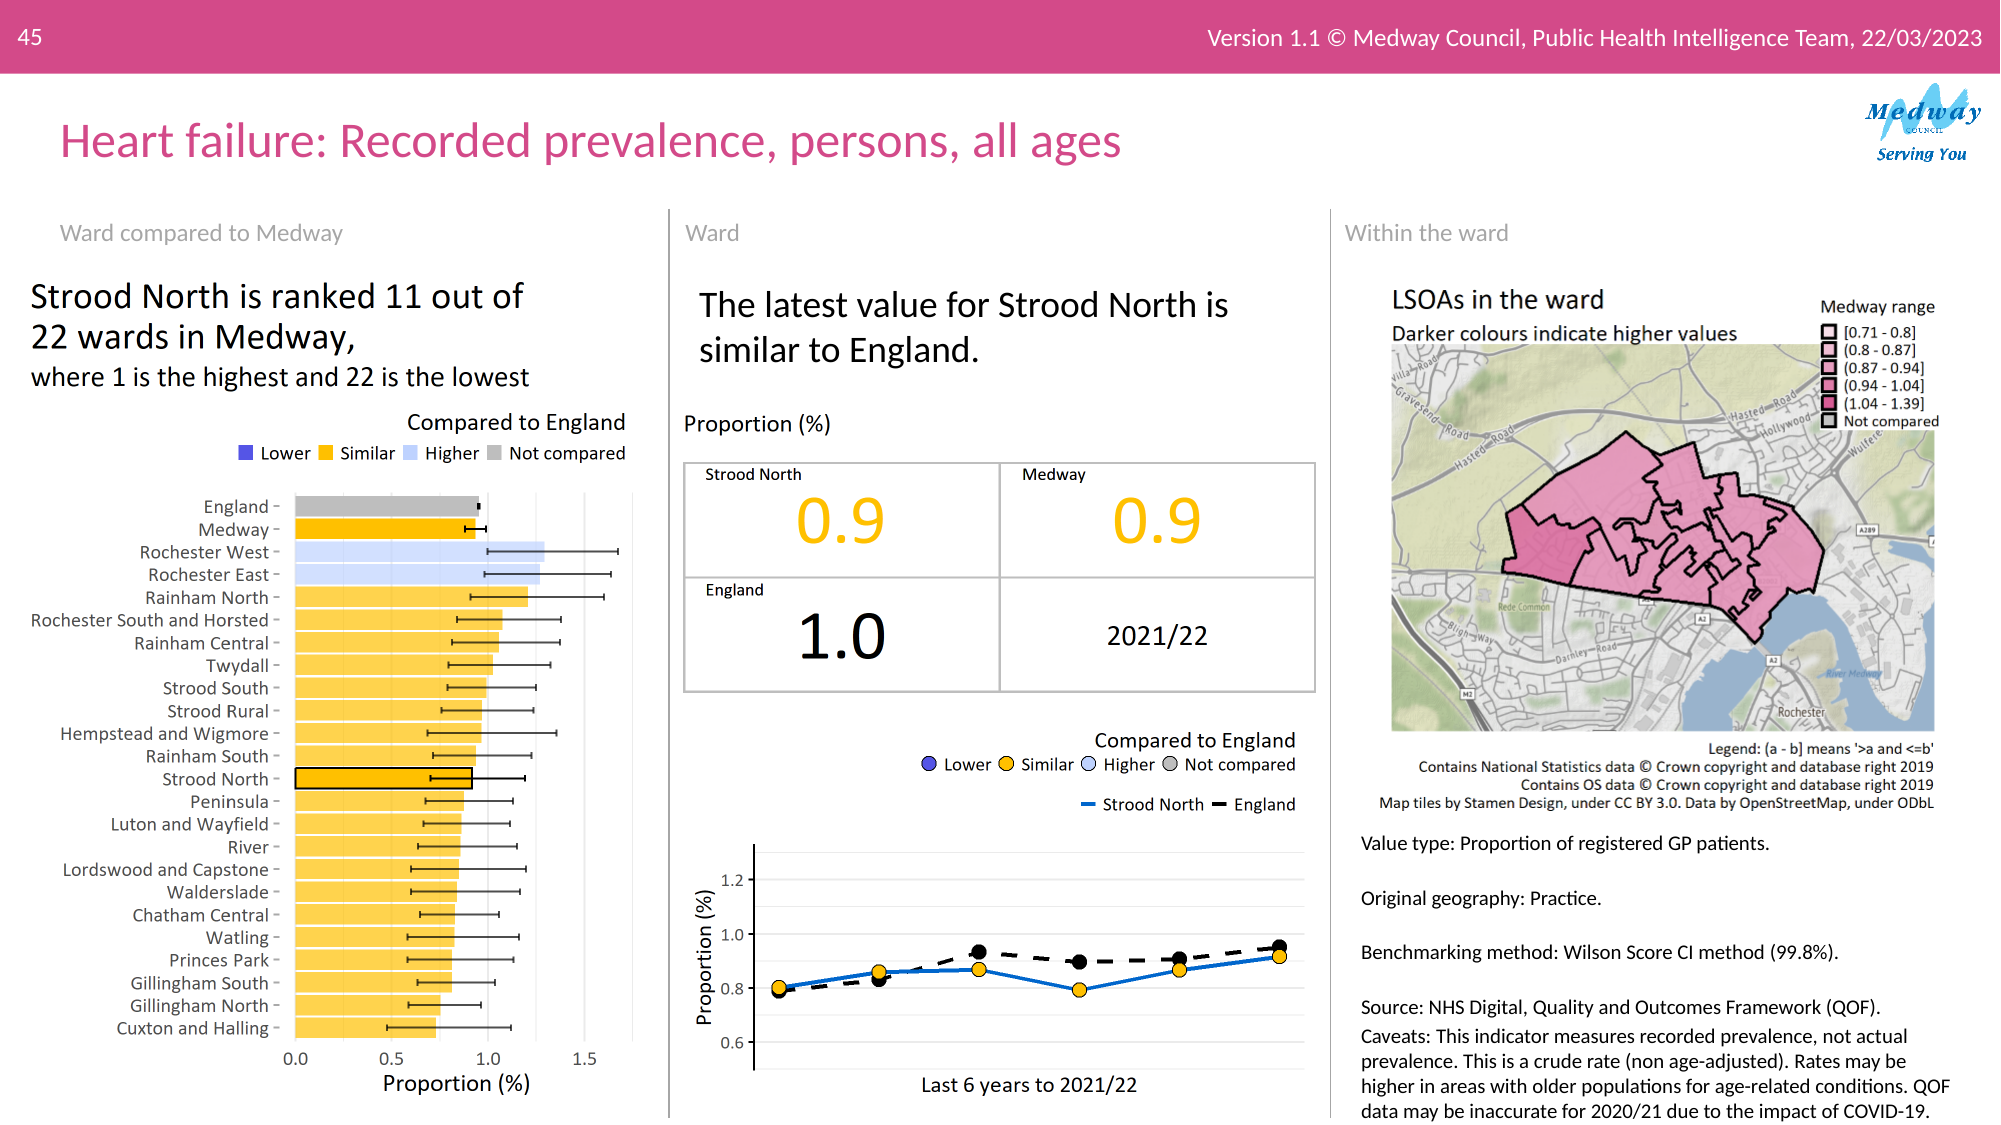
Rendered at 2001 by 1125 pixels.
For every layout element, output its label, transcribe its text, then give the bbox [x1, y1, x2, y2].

list Value type: Proportion of registered GP patients. Original geography: Practice. Benchmarking method: Wilson Score CI method (99.8%). Source: NHS Digital, Quality and Outcomes Framework (QOF). Caveats: This indicator measures recorded prevalence, not actual prevalence. This is a crude rate (non age-adjusted). Rates may be higher in areas with older populations for age-related conditions. QOF data may be inaccurate for 2020/21 due to the impact of COVID-19. [1346, 822, 1981, 1106]
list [683, 710, 1316, 1107]
list Version 1.1 © Medway Council, Public Health Intelligence Team, 22/03/2023 [881, 2, 2000, 72]
picture [1866, 83, 1981, 162]
title Heart failure: Recorded prevalence, persons, all ages [45, 83, 1866, 191]
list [1345, 278, 1981, 811]
list The latest value for Strood North is similar to England. [684, 272, 1316, 386]
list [683, 403, 1316, 693]
slide_number 45 [2, 5, 239, 66]
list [19, 271, 646, 1107]
